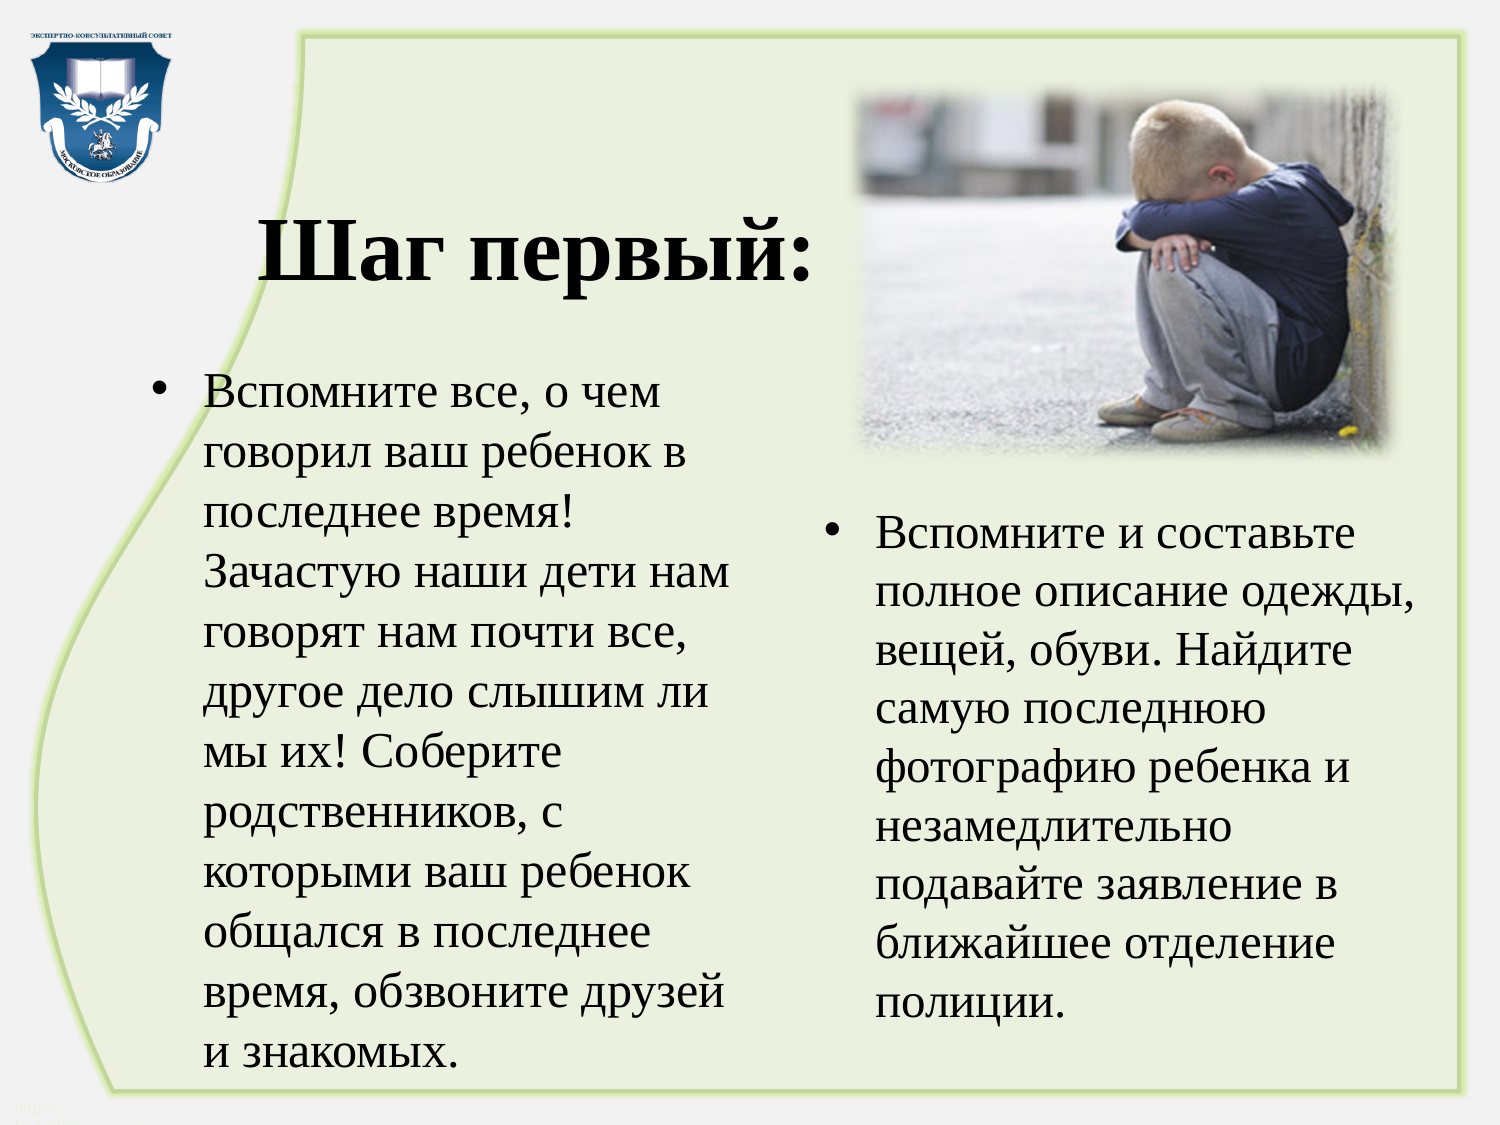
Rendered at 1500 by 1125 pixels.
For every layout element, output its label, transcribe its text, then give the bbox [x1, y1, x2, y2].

list Вспомните и составьте полное описание одежды, вещей, обуви. Найдите самую последнюю фотографию ребенка и незамедлительно подавайте заявление в ближайшее отделение полиции. [809, 491, 1437, 1091]
list Вспомните все, о чем говорил ваш ребенок в последнее время! Зачастую наши дети нам говорят нам почти все, другое дело слышим ли мы их! Соберите родственников, с которыми ваш ребенок общался в последнее время, обзвоните друзей и знакомых. [135, 349, 775, 1093]
title Шаг первый: [194, 160, 839, 327]
picture [29, 29, 172, 183]
picture [844, 77, 1404, 464]
